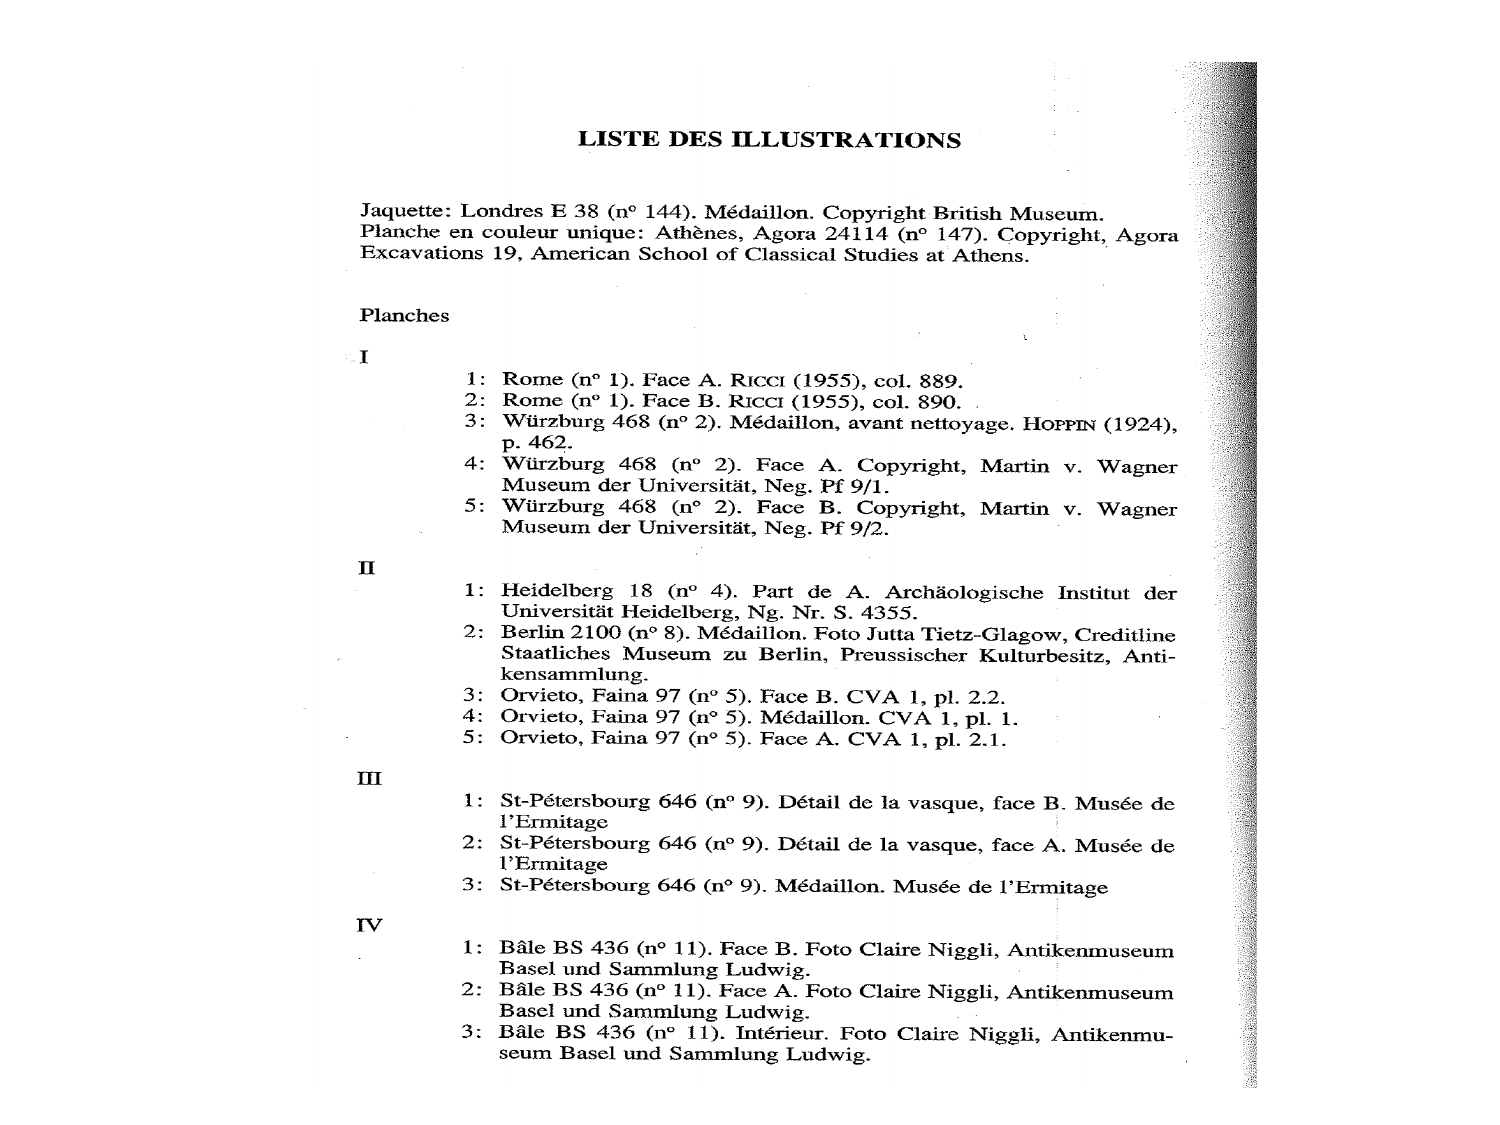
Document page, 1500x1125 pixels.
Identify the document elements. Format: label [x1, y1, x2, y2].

list [243, 62, 1257, 1088]
